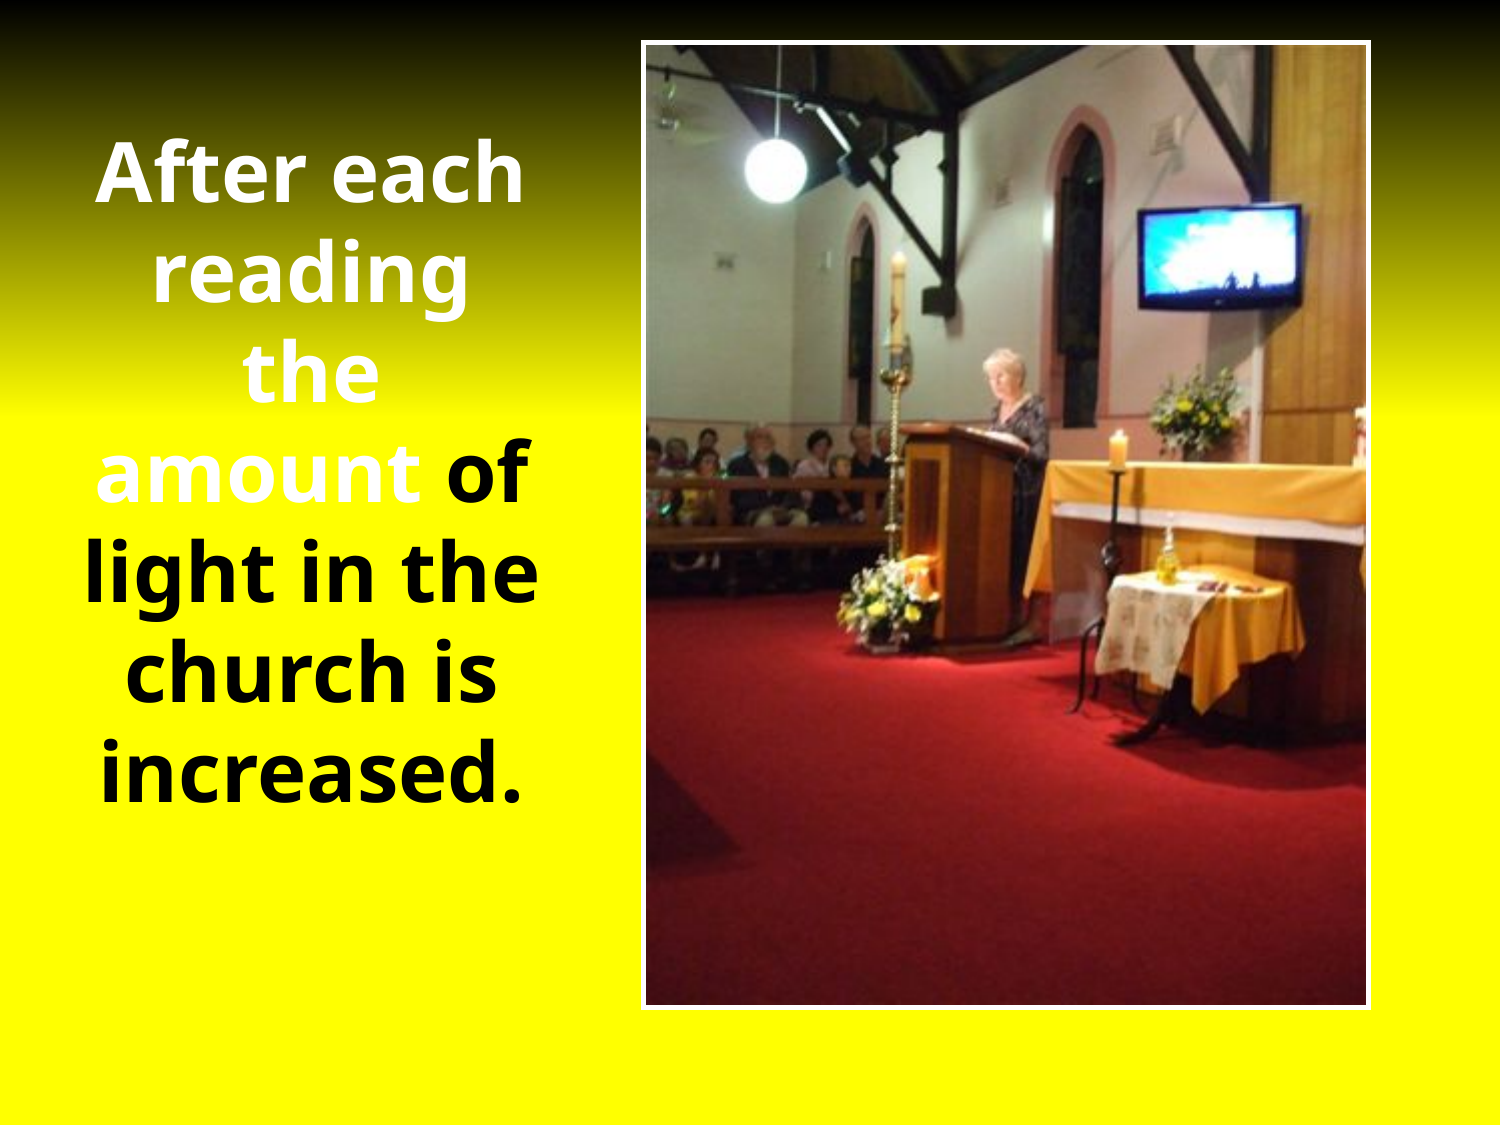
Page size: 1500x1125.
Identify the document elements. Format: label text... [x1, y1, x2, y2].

list After each reading the amount of light in the church is increased. [64, 111, 559, 882]
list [645, 44, 1367, 1006]
